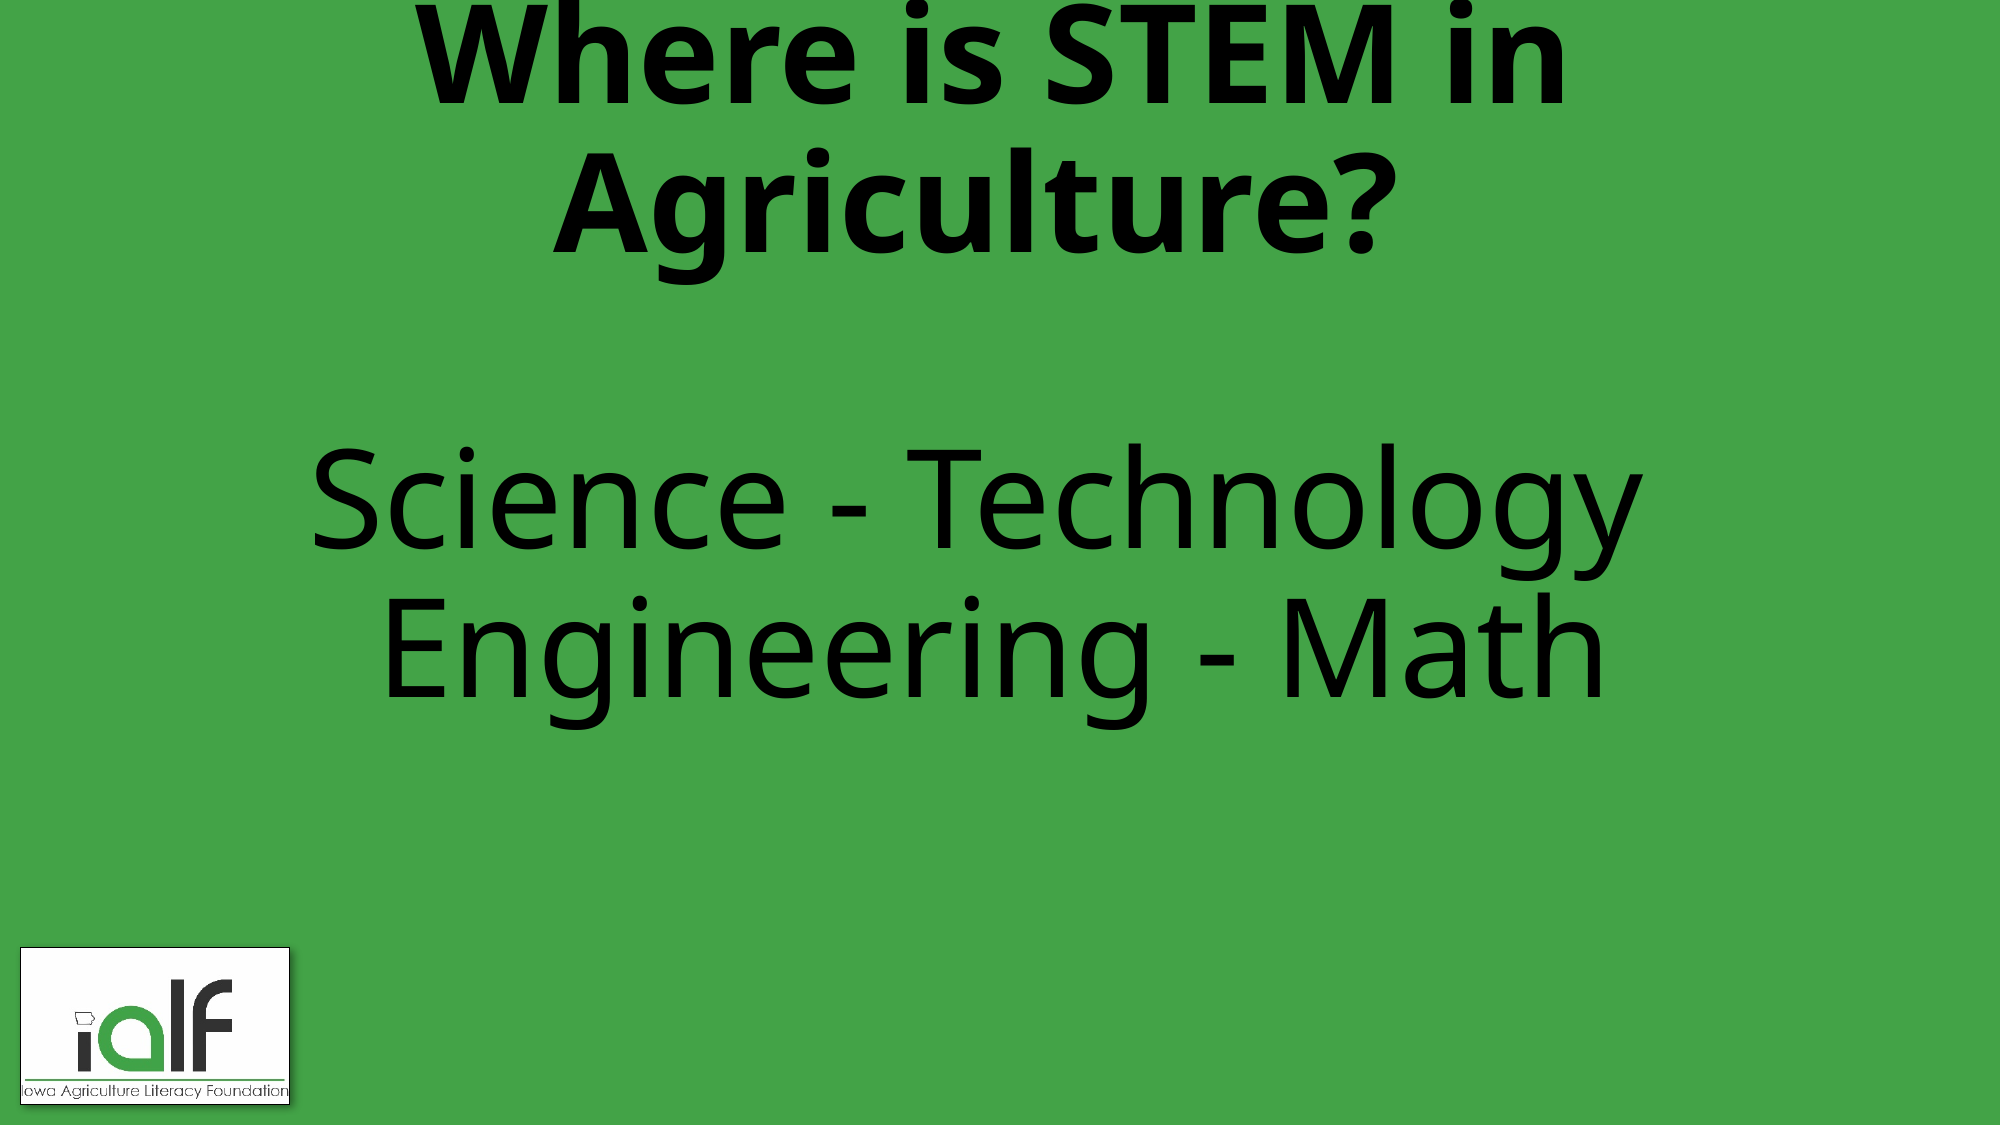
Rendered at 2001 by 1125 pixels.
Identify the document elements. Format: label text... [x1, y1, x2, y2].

picture [20, 947, 289, 1105]
title Where is STEM in Agriculture? Science - Technology Engineering - Math [42, 207, 1946, 980]
